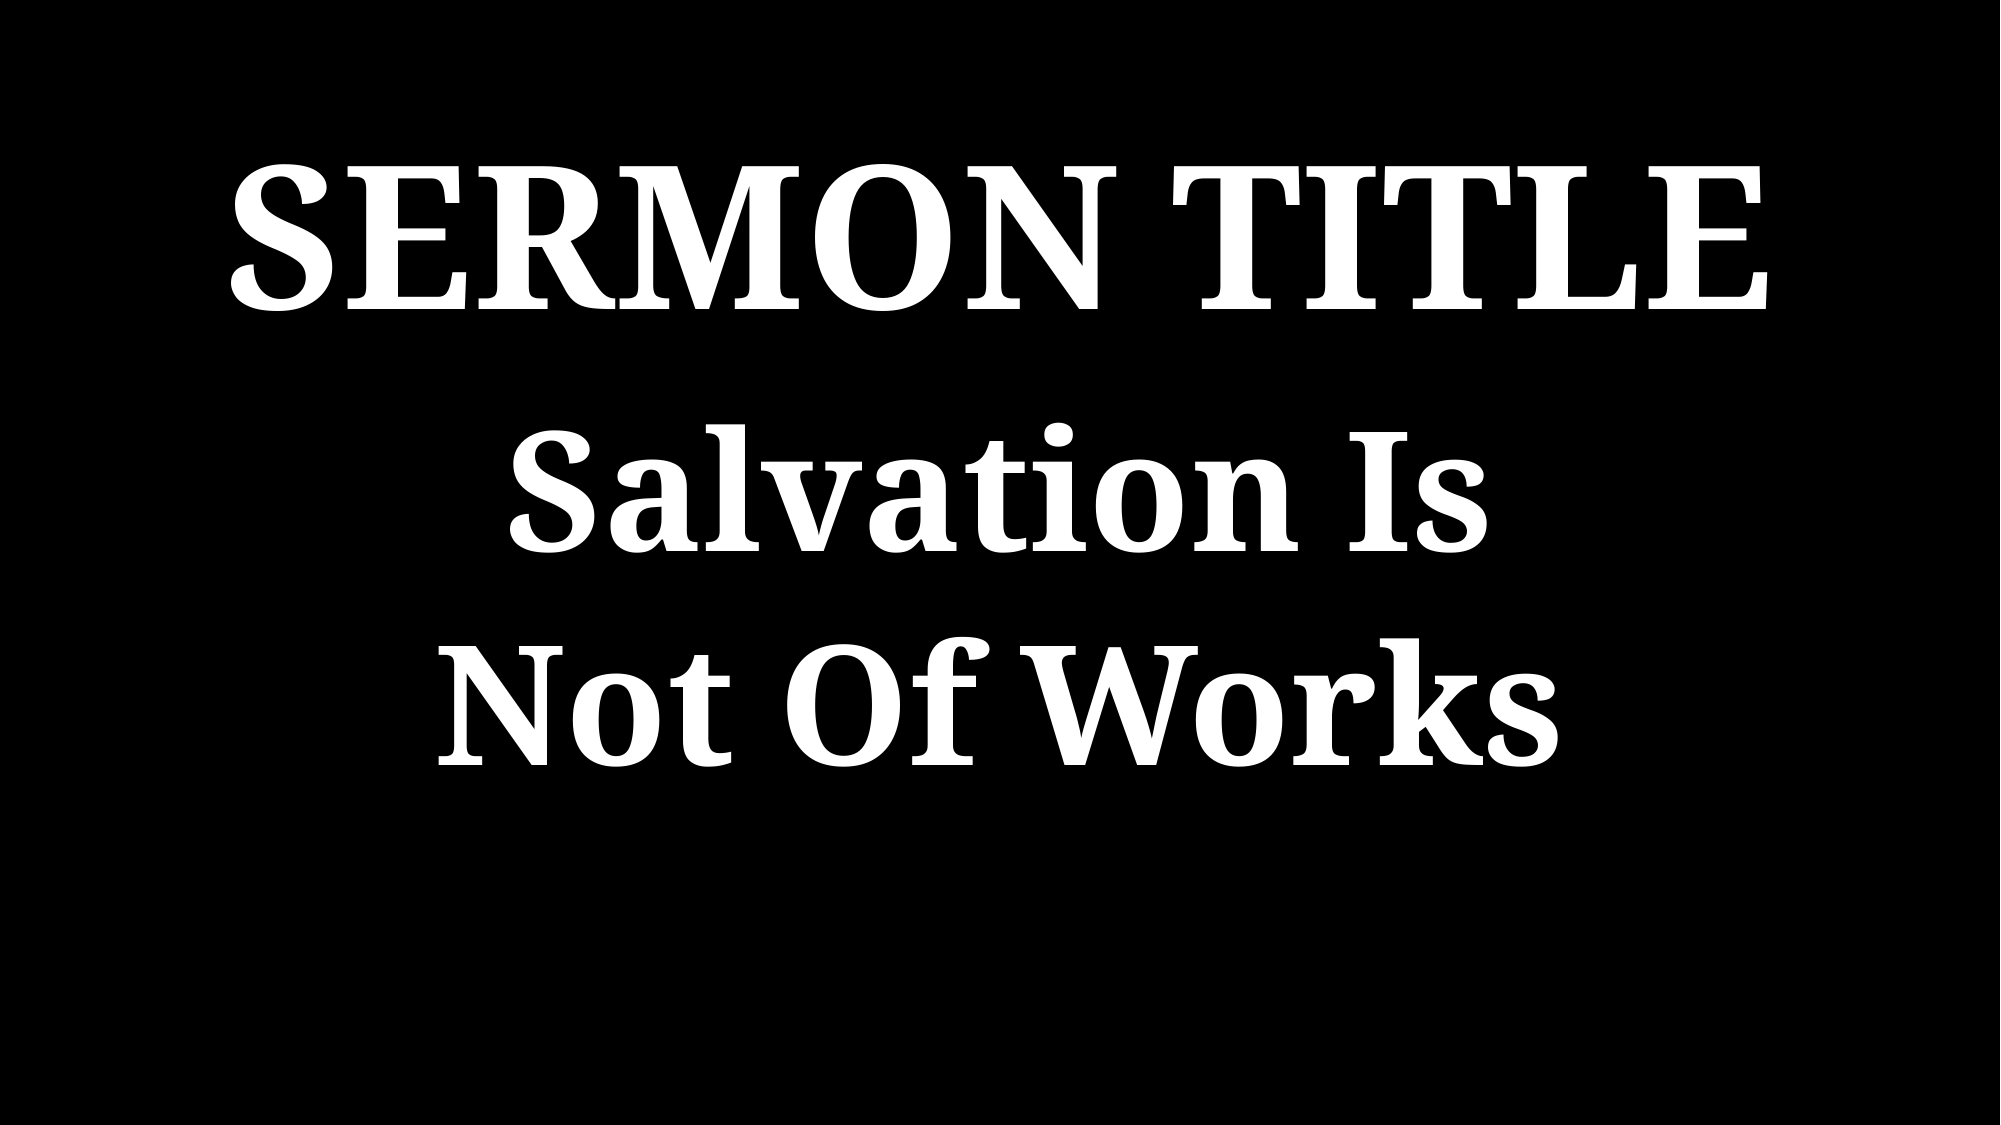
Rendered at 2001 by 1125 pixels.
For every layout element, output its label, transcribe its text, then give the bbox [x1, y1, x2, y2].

text_box SERMON TITLE [0, 85, 2000, 357]
text_box Salvation Is Not Of Works [0, 363, 2000, 806]
